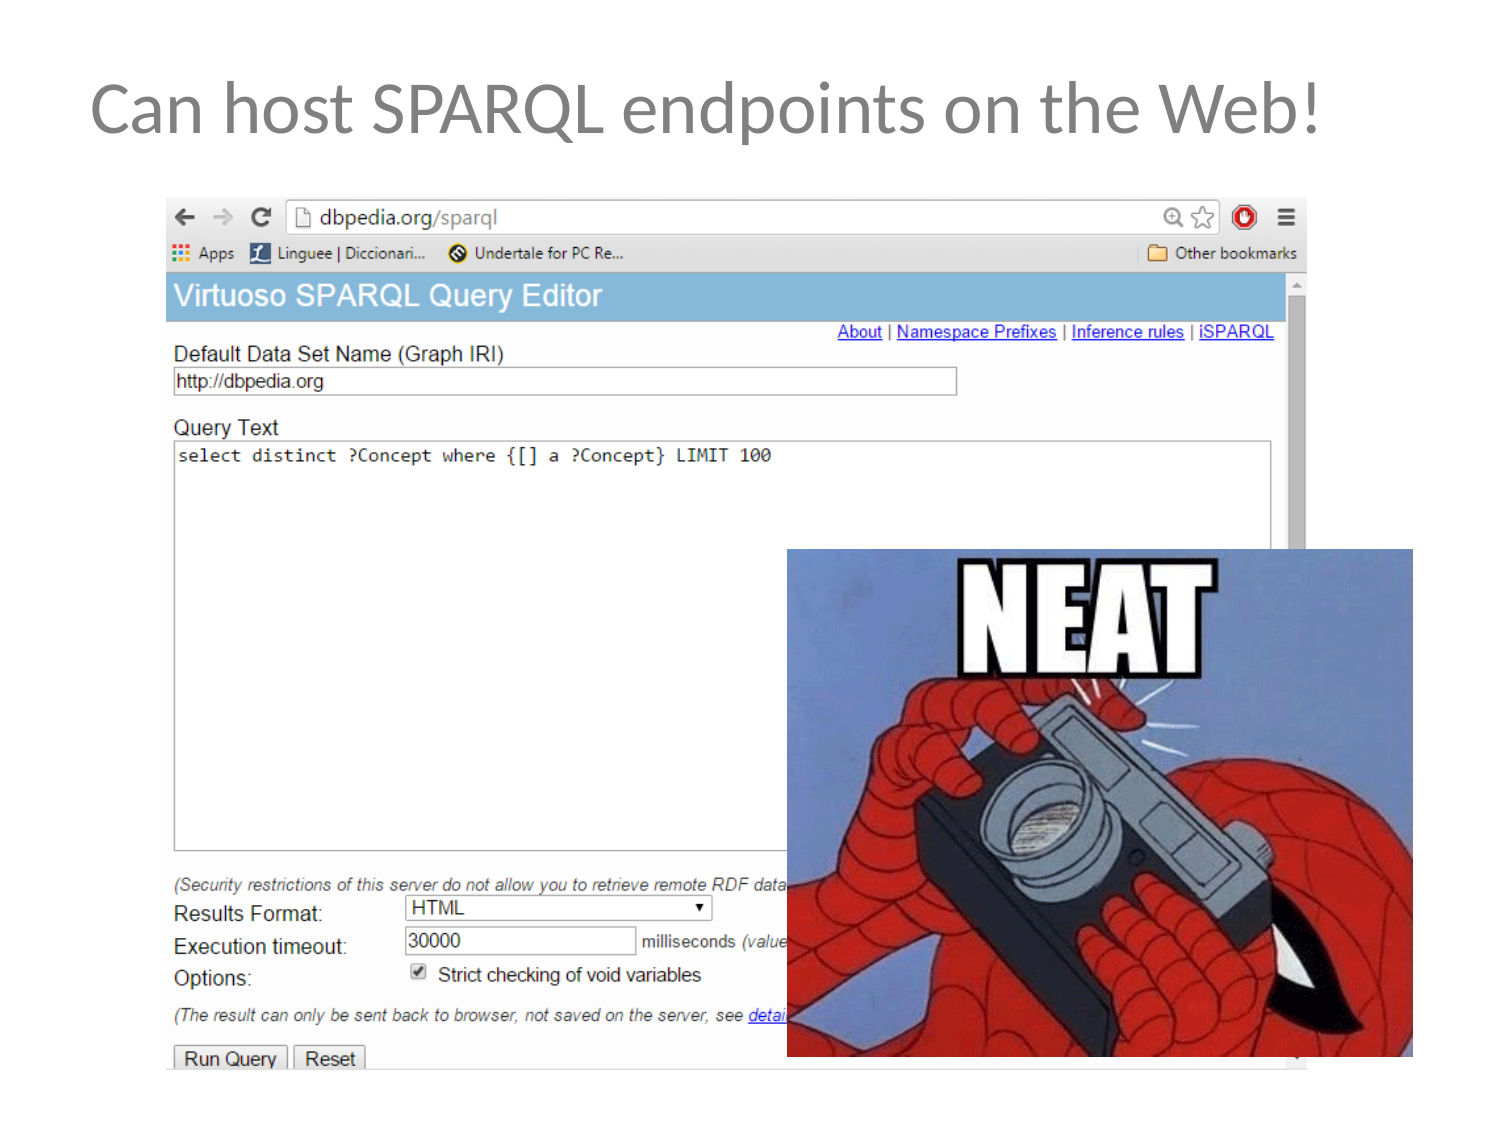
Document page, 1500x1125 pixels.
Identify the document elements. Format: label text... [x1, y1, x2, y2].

title Can host SPARQL endpoints on the Web! [75, 45, 1425, 163]
picture [165, 197, 1413, 1070]
